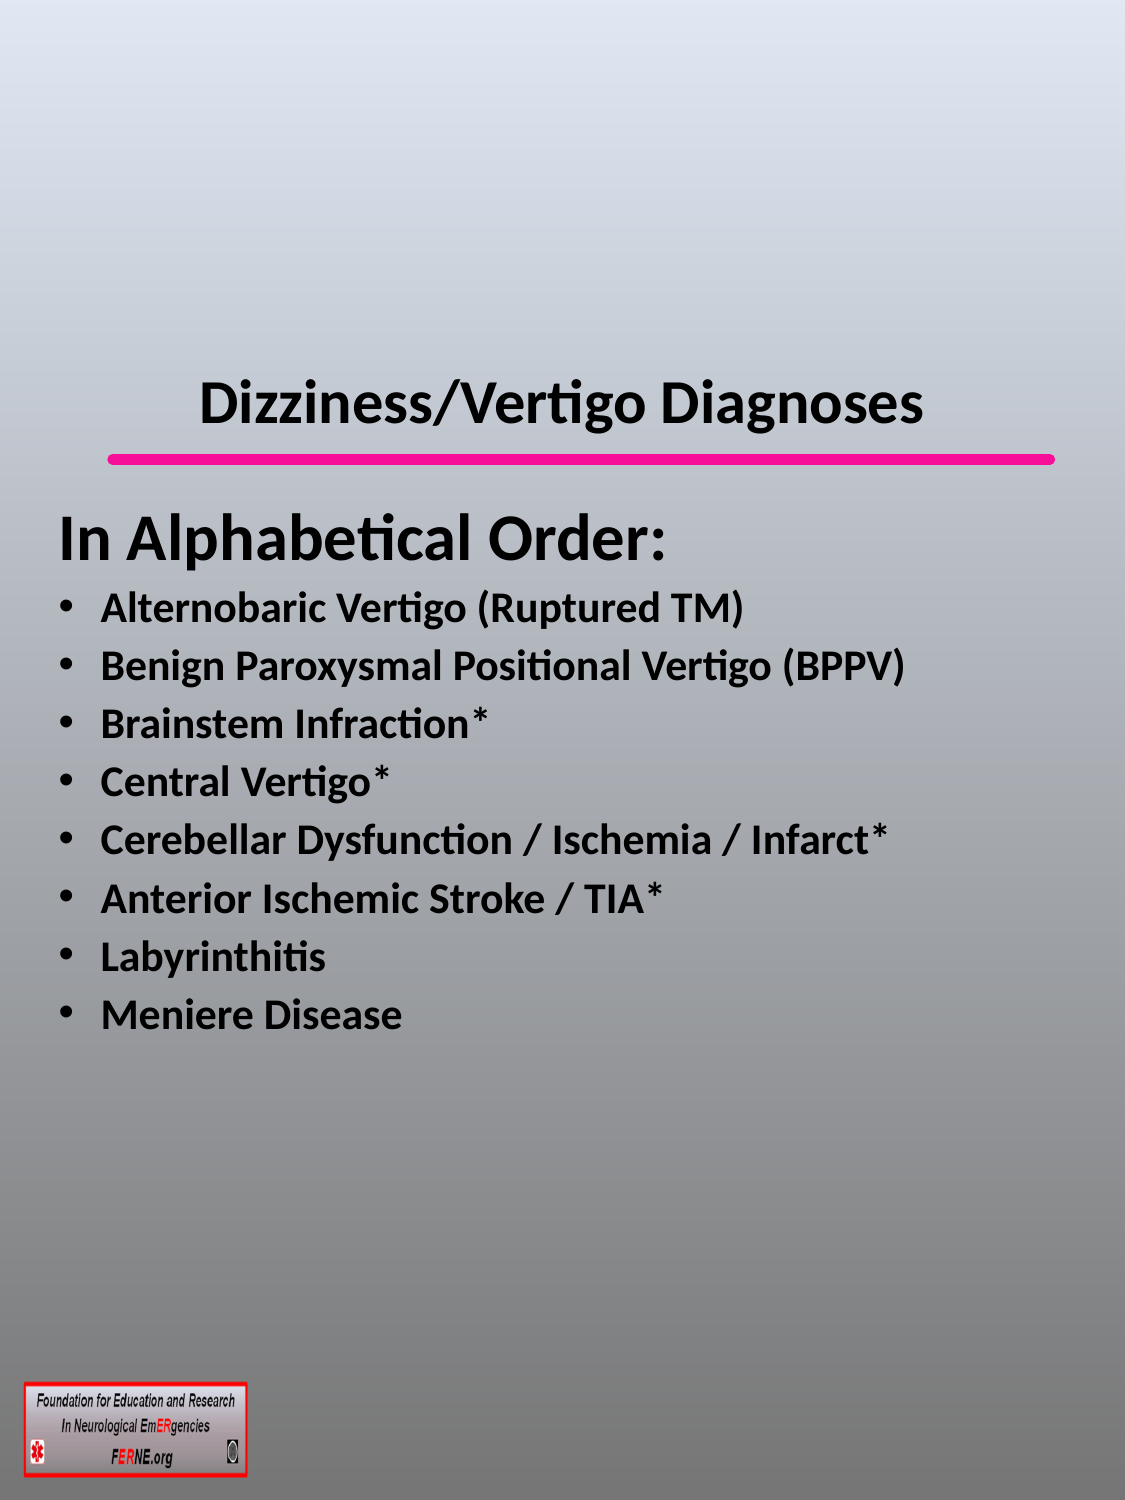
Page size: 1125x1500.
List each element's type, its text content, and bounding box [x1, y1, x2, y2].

picture [22, 1379, 250, 1480]
title Dizziness/Vertigo Diagnoses [56, 328, 1069, 469]
list In Alphabetical Order: Alternobaric Vertigo (Ruptured TM) Benign Paroxysmal Positional Vertigo (BPPV) Brainstem Infraction* Central Vertigo* Cerebellar Dysfunction / Ischemia / Infarct* Anterior Ischemic Stroke / TIA* Labyrinthitis Meniere Disease [29, 485, 1094, 1068]
